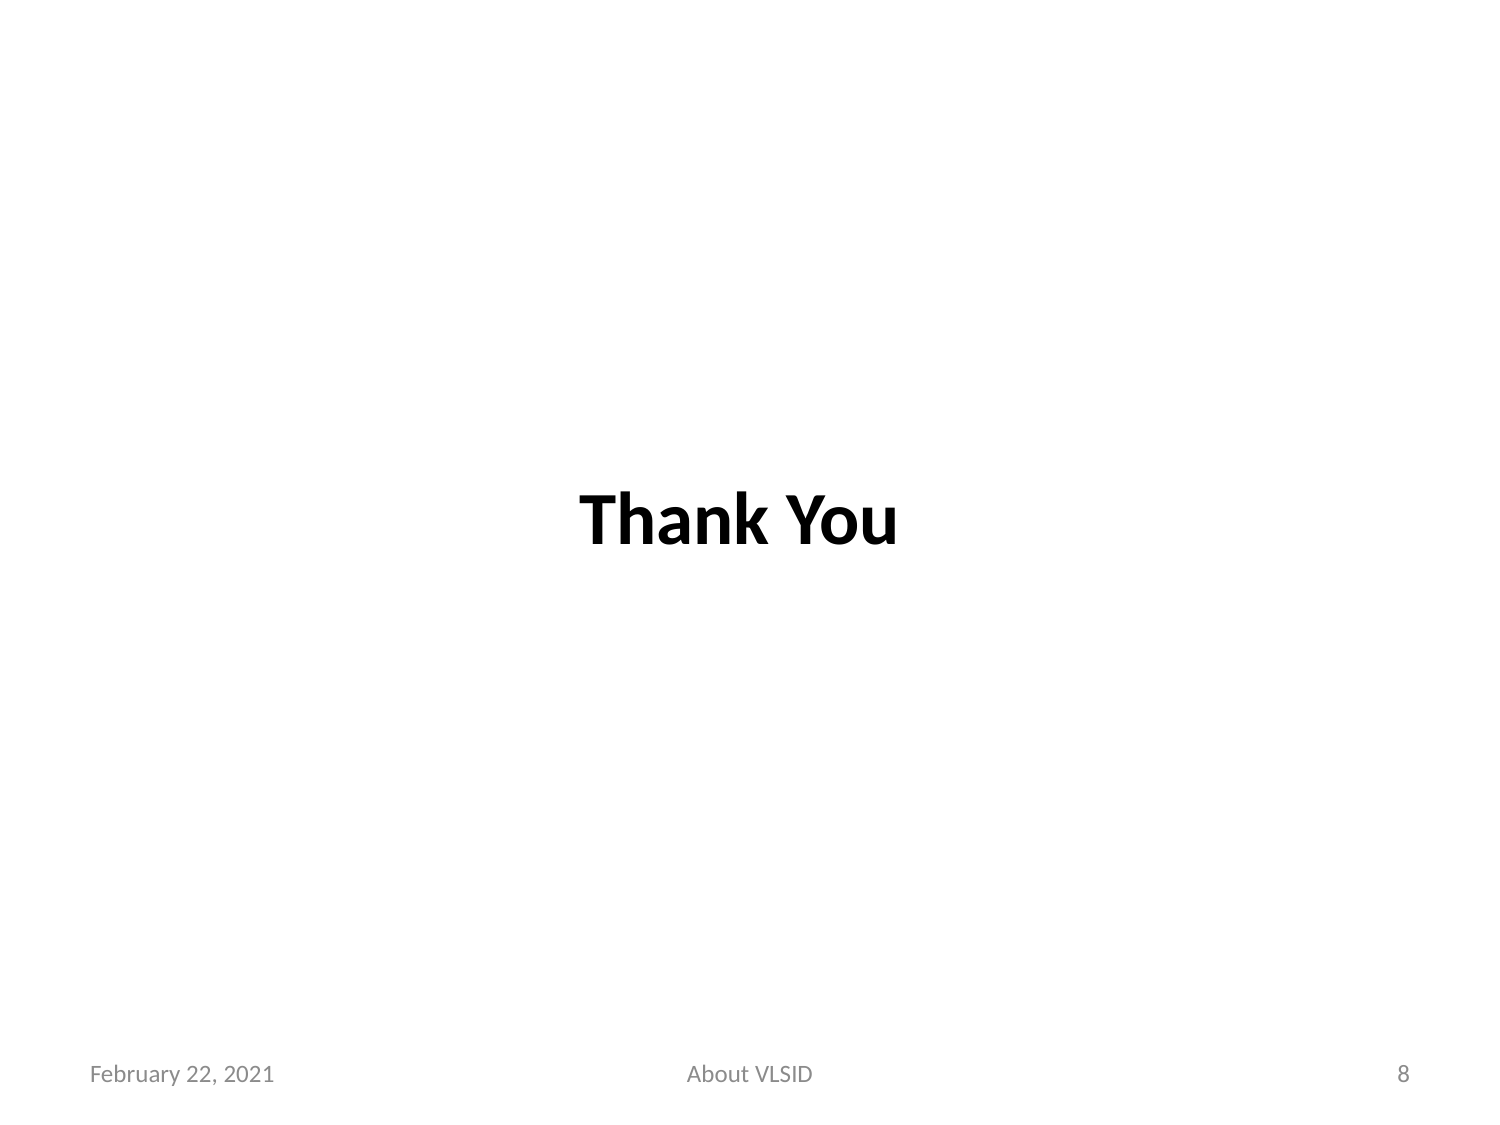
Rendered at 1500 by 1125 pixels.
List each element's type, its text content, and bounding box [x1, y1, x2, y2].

slide_number 8 [1074, 1042, 1425, 1103]
text_box Thank You [564, 462, 916, 568]
footer About VLSID [512, 1042, 988, 1103]
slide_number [75, 1042, 425, 1103]
